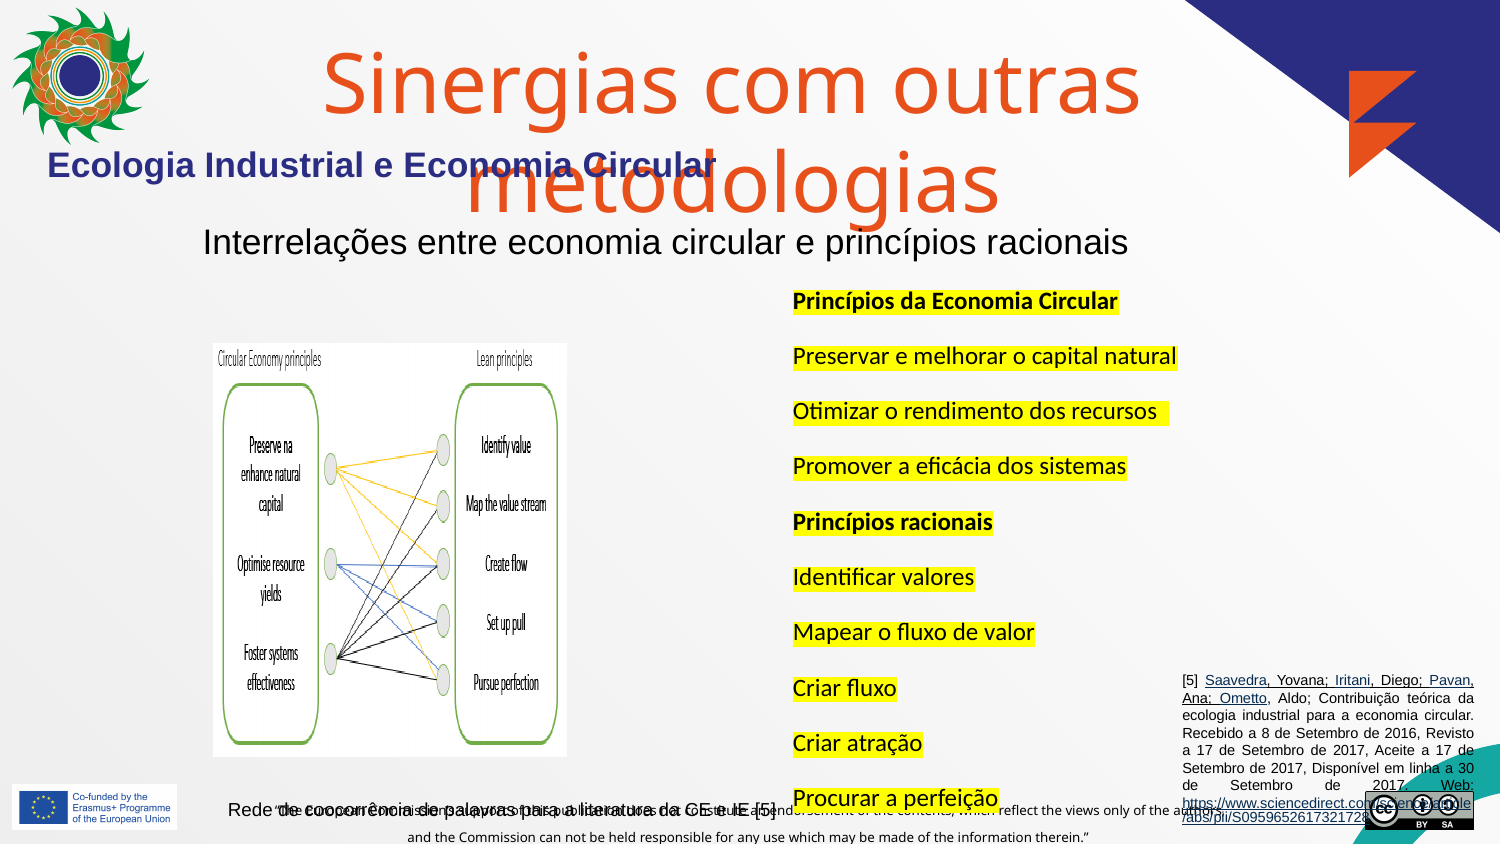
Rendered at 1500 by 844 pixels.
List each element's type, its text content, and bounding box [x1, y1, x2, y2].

text_box [5] Saavedra, Yovana; Iritani, Diego; Pavan, Ana; Ometto, Aldo; Contribuição teórica da ecologia industrial para a economia circular. Recebido a 8 de Setembro de 2016, Revisto a 17 de Setembro de 2017, Aceite a 17 de Setembro de 2017, Disponível em linha a 30 de Setembro de 2017. Web: https://www.sciencedirect.com/science/article/abs/pii/S0959652617321728 [1232, 663, 1489, 819]
picture [11, 784, 177, 830]
text_box Ecologia Industrial e Economia Circular [32, 139, 1500, 219]
title Sinergias com outras metodologias [100, 14, 1367, 139]
text_box Interrelações entre economia circular e princípios racionais [153, 209, 1179, 270]
text_box Princípios da Economia Circular Preservar e melhorar o capital natural Otimizar o rendimento dos recursos Promover a eficácia dos sistemas Princípios racionais Identificar valores Mapear o fluxo de valor Criar fluxo Criar atração Procurar a perfeição [774, 272, 1232, 844]
picture [1365, 819, 1474, 830]
text_box Rede de coocorrência de palavras para a literatura da CE e IE [5] [213, 789, 774, 828]
picture [11, 6, 151, 147]
picture [212, 343, 567, 757]
